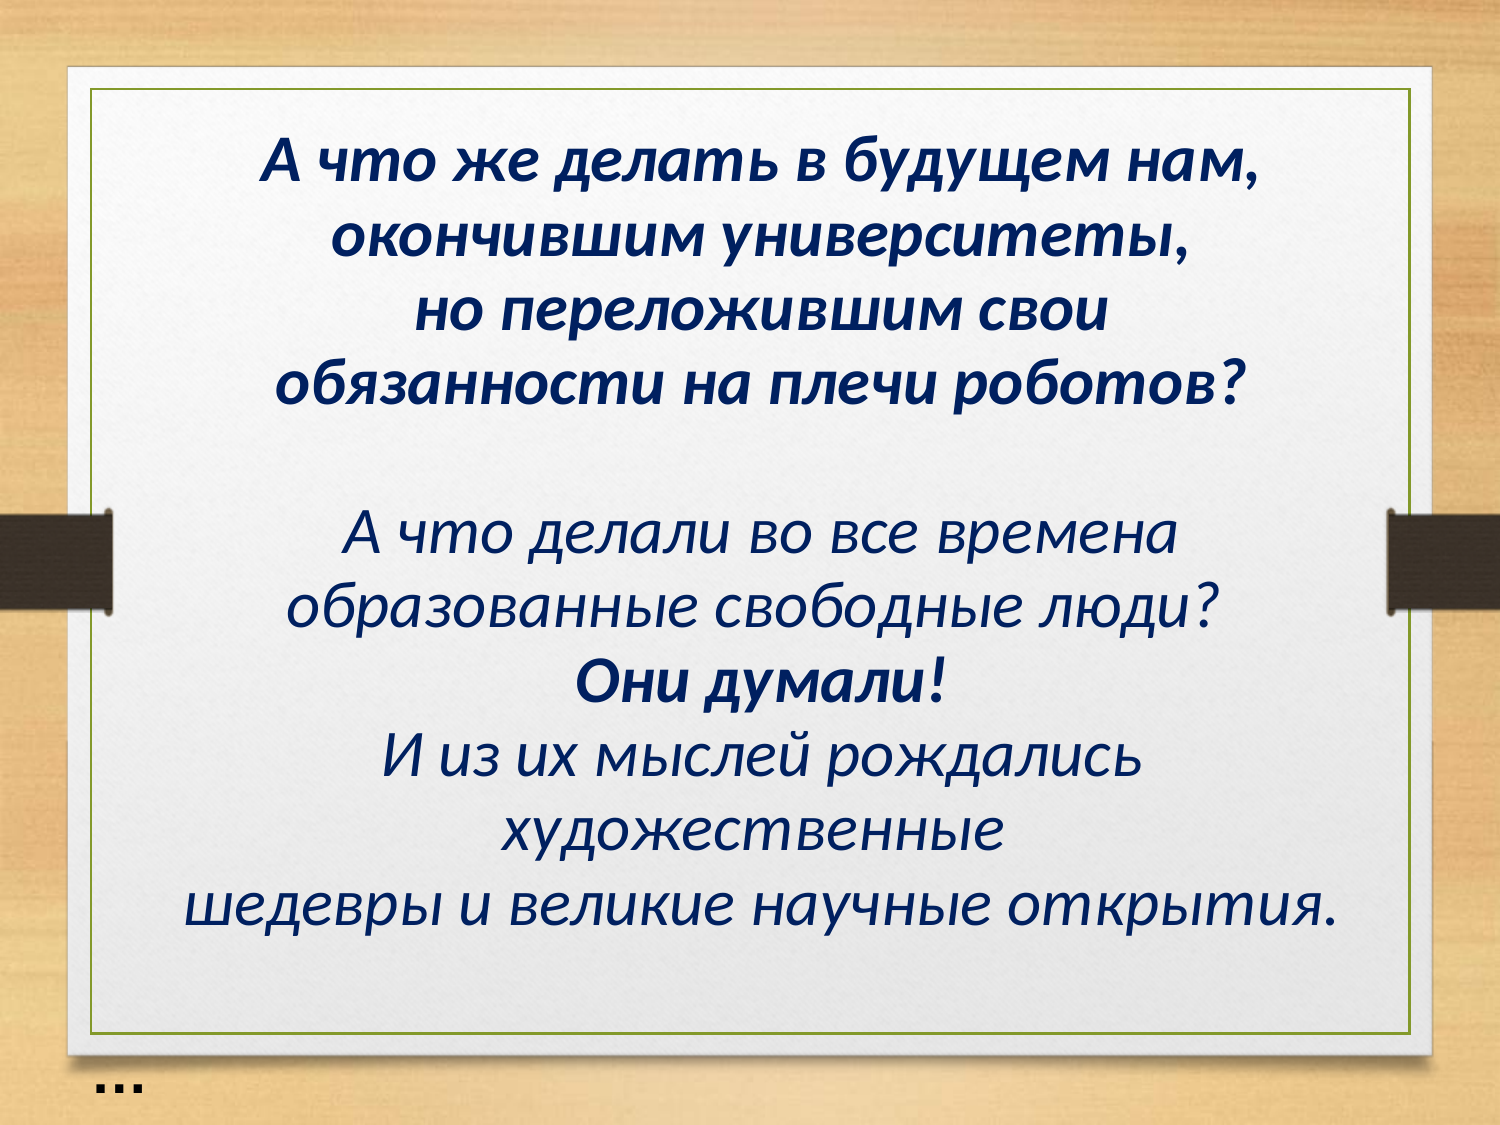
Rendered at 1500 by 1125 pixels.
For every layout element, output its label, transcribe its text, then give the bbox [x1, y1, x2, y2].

picture [0, 0, 1500, 1125]
text_box … [74, 1027, 375, 1113]
text_box А что же делать в будущем нам, окончившим университеты, но переложившим свои обязанности на плечи роботов? А что делали во все времена образованные свободные люди? Они думали! И из их мыслей рождались художественные шедевры и великие научные открытия. [123, 114, 1400, 1022]
